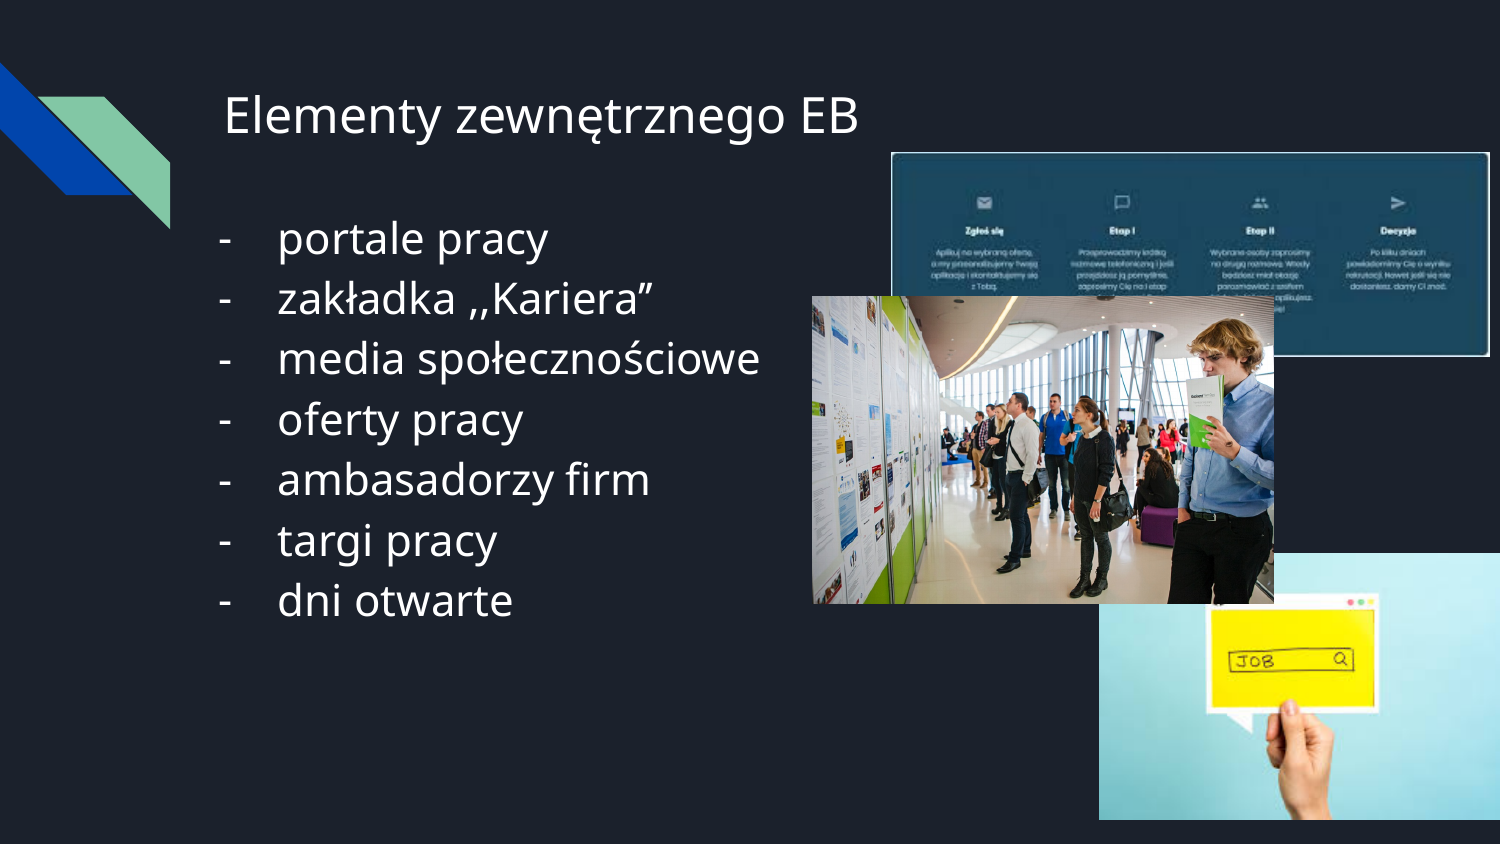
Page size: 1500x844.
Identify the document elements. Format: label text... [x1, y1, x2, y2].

picture [812, 151, 1500, 820]
title Elementy zewnętrznego EB [208, 68, 1364, 187]
list portale pracy zakładka ,,Kariera’’ media społecznościowe oferty pracy ambasadorzy firm targi pracy dni otwarte [187, 187, 1460, 844]
